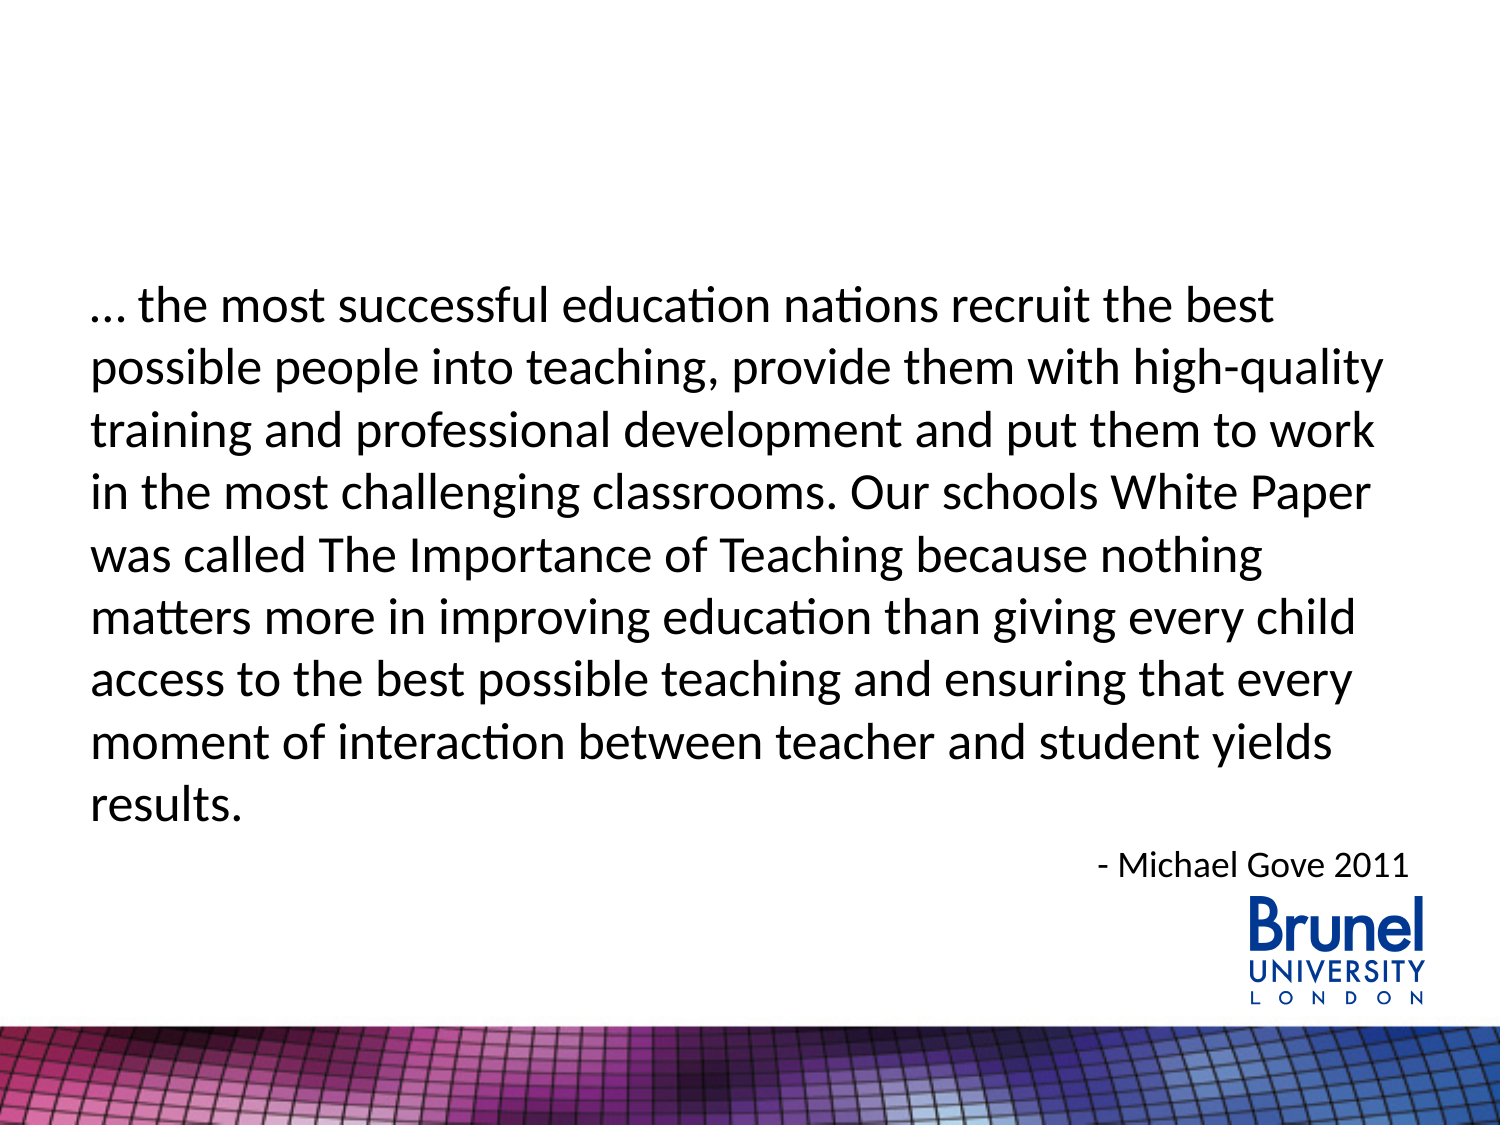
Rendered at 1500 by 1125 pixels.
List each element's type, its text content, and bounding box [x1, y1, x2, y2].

list … the most successful education nations recruit the best possible people into teaching, provide them with high-quality training and professional development and put them to work in the most challenging classrooms. Our schools White Paper was called The Importance of Teaching because nothing matters more in improving education than giving every child access to the best possible teaching and ensuring that every moment of interaction between teacher and student yields results. - Michael Gove 2011 [75, 262, 1425, 1005]
picture [0, 0, 1500, 1125]
